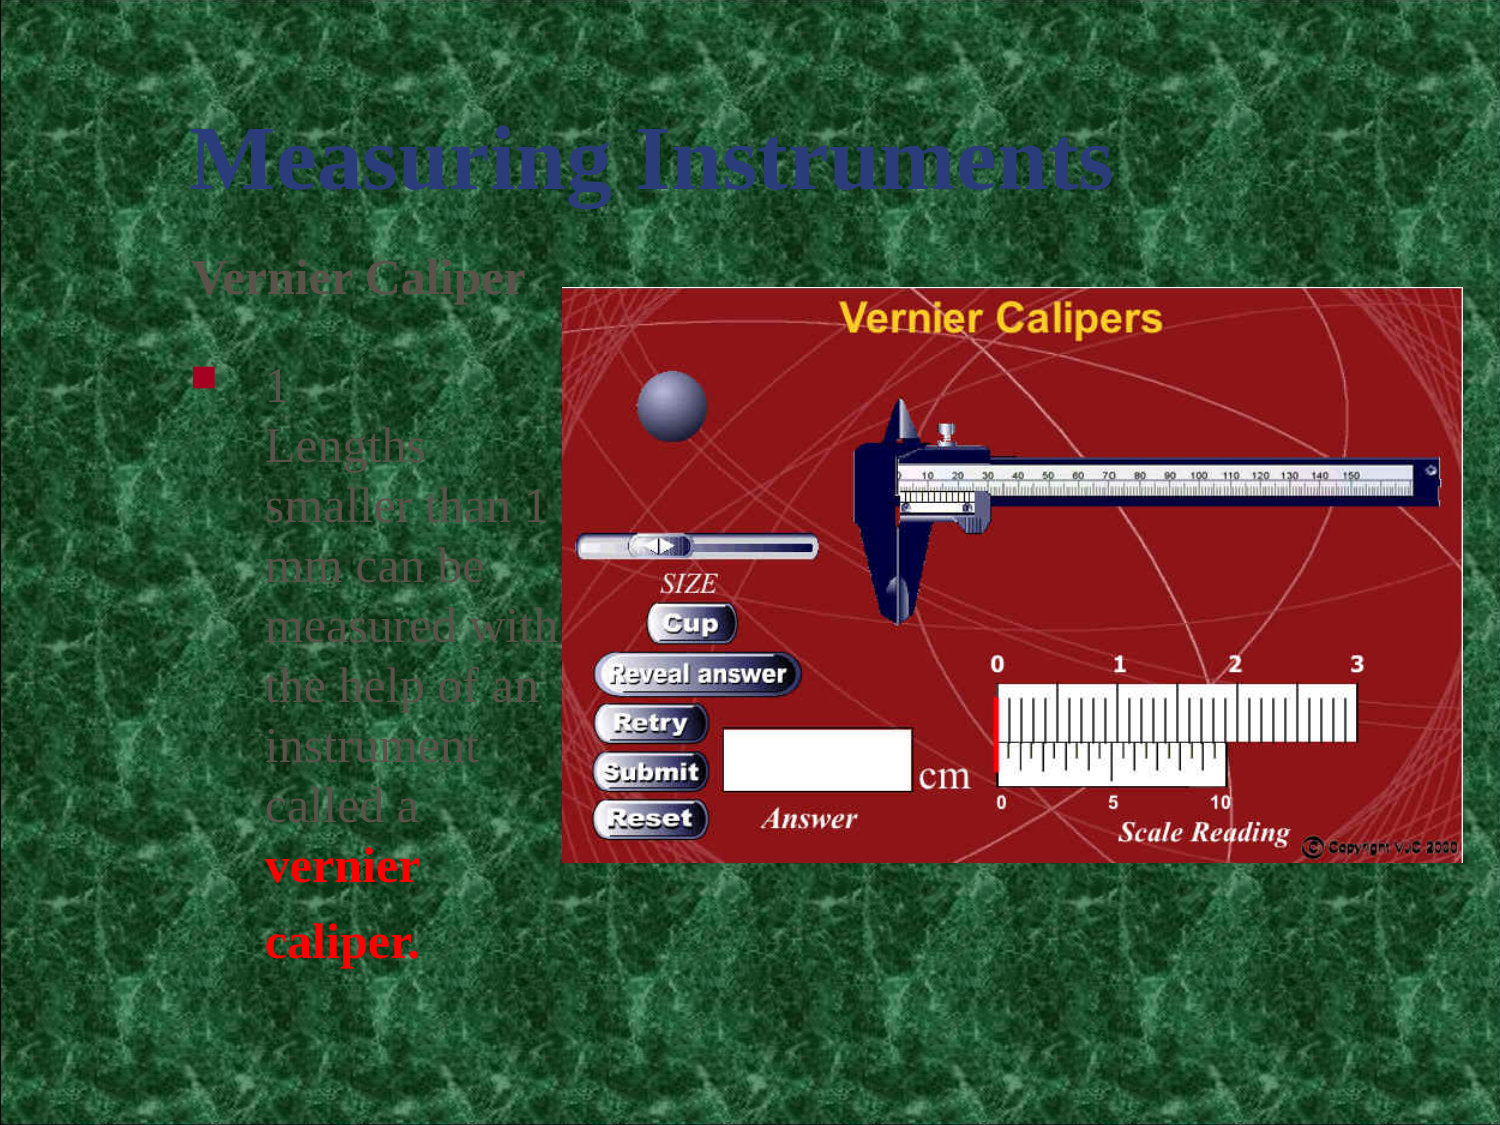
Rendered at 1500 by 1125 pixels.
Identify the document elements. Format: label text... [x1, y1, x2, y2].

picture [0, 0, 1500, 1125]
title Measuring Instruments [174, 137, 1450, 325]
text_box Vernier Caliper [176, 237, 542, 313]
list 1 Lengths smaller than 1 mm can be measured with the help of an instrument called a vernier caliper. [174, 344, 575, 1020]
